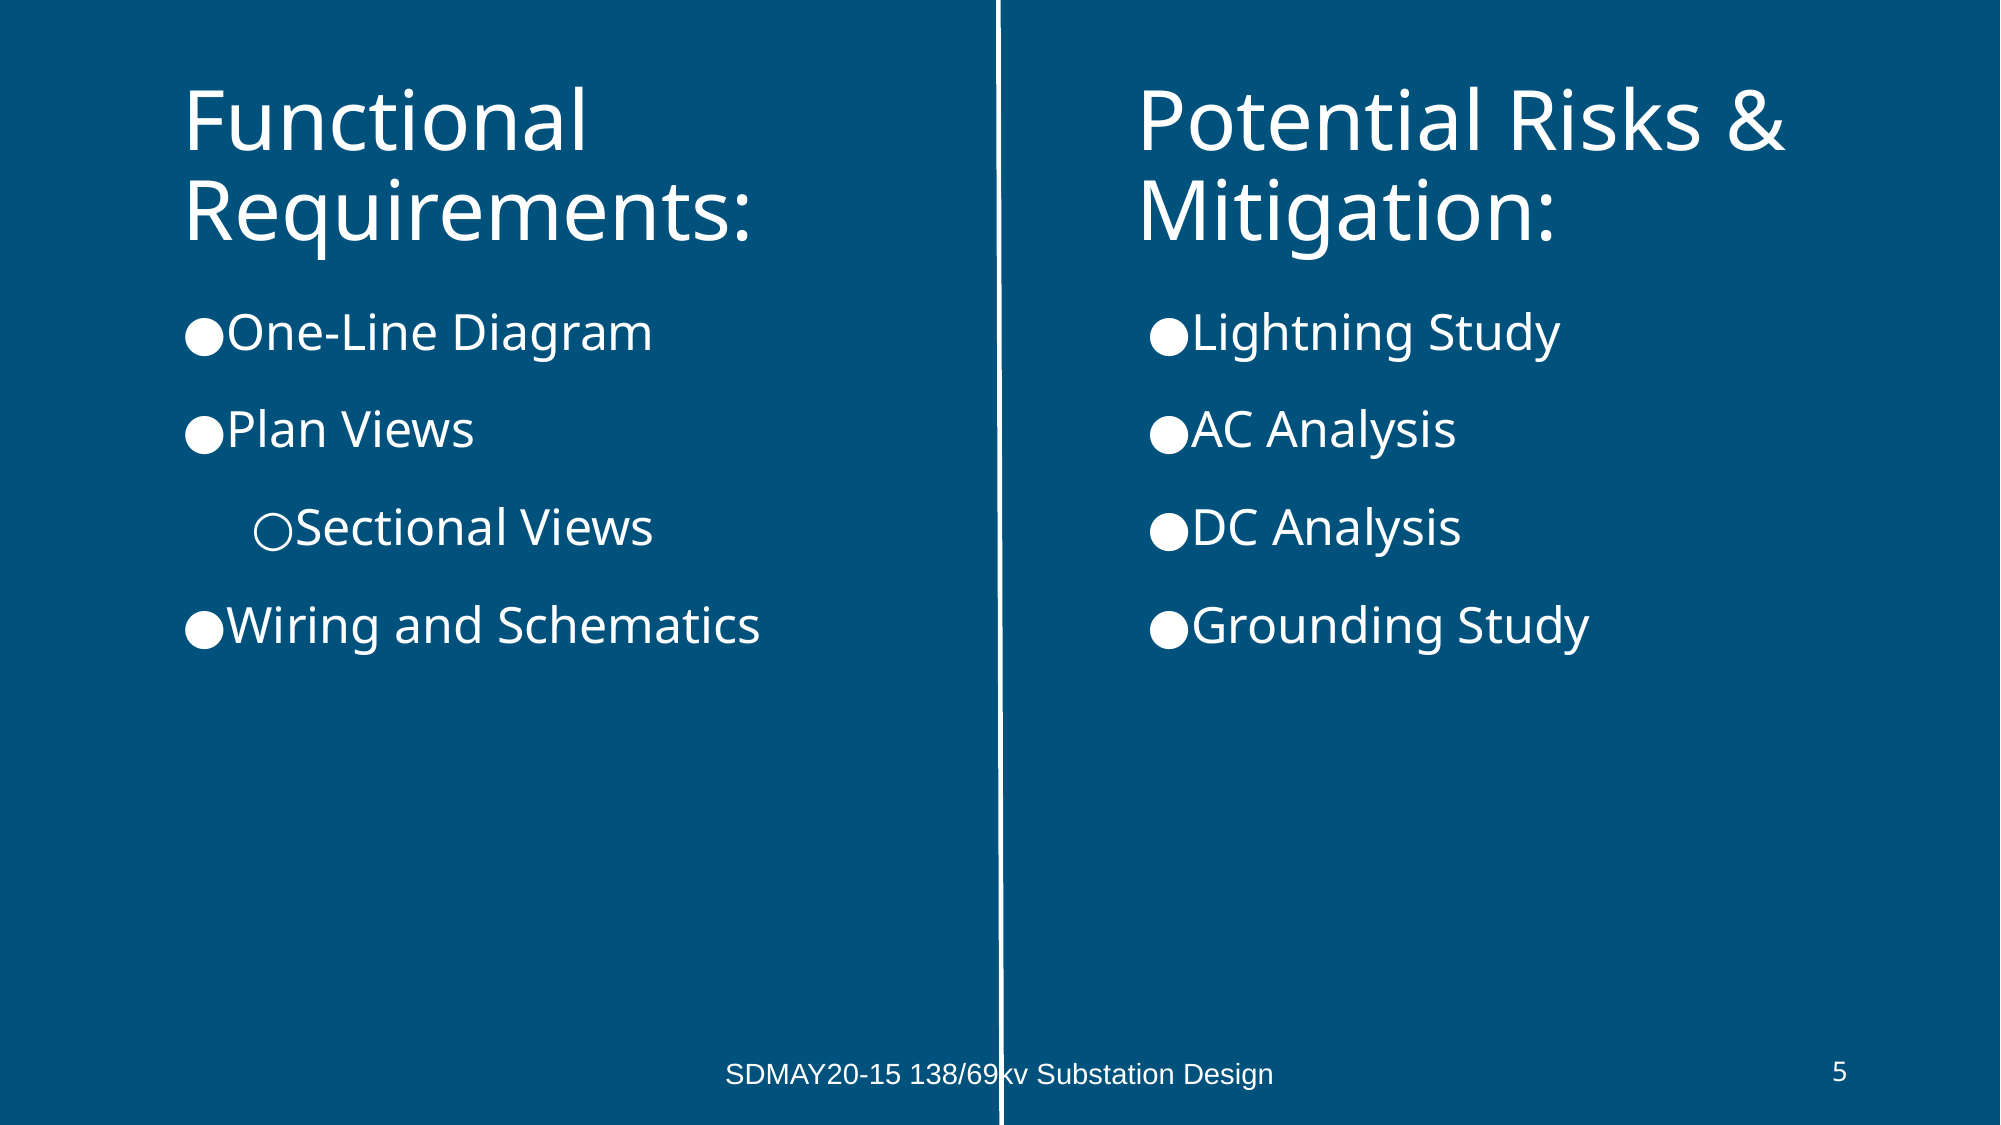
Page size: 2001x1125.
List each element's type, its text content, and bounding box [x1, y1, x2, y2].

list One-Line Diagram Plan Views Sectional Views Wiring and Schematics [167, 299, 993, 1014]
list Lightning Study AC Analysis DC Analysis Grounding Study [1132, 299, 1973, 1014]
slide_number 5 [1412, 1042, 1863, 1103]
footer SDMAY20-15 138/69kv Substation Design [662, 1042, 993, 1103]
footer SDMAY20-15 138/69kv Substation Design [1007, 1042, 1338, 1103]
title Functional Requirements: [167, 59, 993, 278]
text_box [998, 0, 1002, 1125]
title Potential Risks & Mitigation: [1120, 59, 1984, 278]
